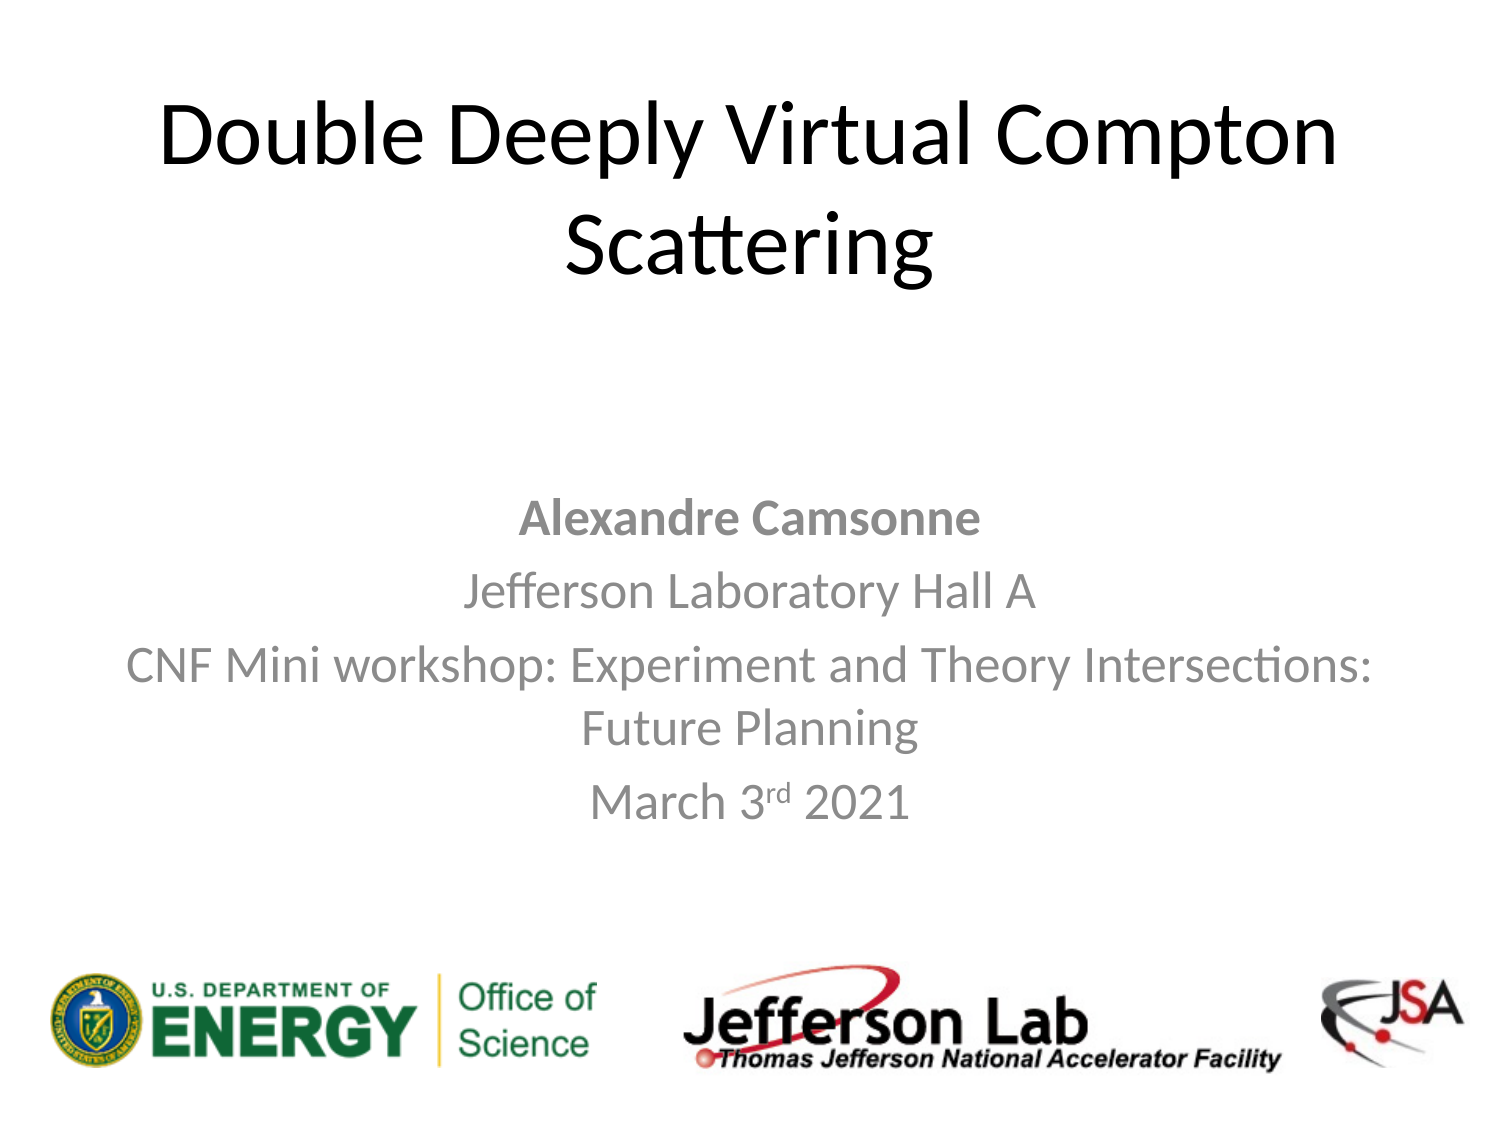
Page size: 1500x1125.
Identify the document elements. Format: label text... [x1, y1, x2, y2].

title Double Deeply Virtual Compton Scattering [112, 62, 1388, 304]
subtitle Alexandre Camsonne Jefferson Laboratory Hall A CNF Mini workshop: Experiment and Theory Intersections: Future Planning March 3rd 2021 [75, 474, 1425, 838]
picture [658, 949, 1471, 1091]
picture [49, 973, 598, 1068]
